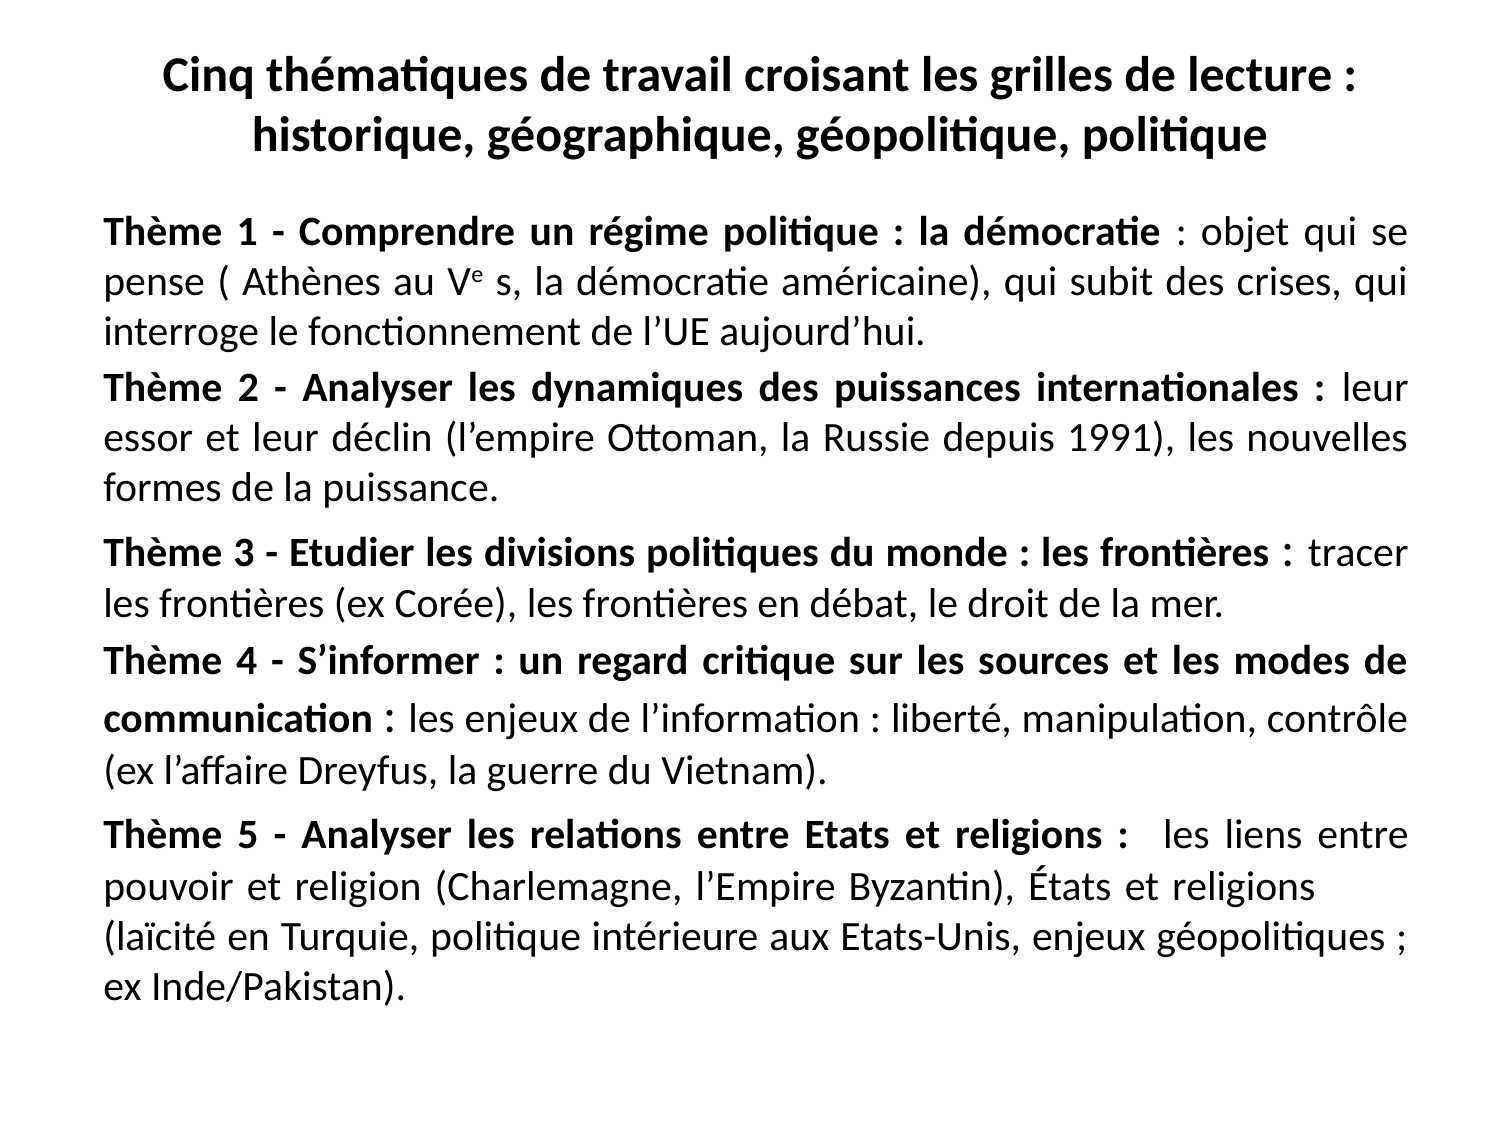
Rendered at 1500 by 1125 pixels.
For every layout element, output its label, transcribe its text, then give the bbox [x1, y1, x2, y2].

text_box Cinq thématiques de travail croisant les grilles de lecture : historique, géographique, géopolitique, politique [123, 34, 1397, 169]
text_box Thème 1 - Comprendre un régime politique : la démocratie : objet qui se pense ( Athènes au Ve s, la démocratie américaine), qui subit des crises, qui interroge le fonctionnement de l’UE aujourd’hui. Thème 2 - Analyser les dynamiques des puissances internationales : leur essor et leur déclin (l’empire Ottoman, la Russie depuis 1991), les nouvelles formes de la puissance. Thème 3 - Etudier les divisions politiques du monde : les frontières : tracer les frontières (ex Corée), les frontières en débat, le droit de la mer. Thème 4 - S’informer : un regard critique sur les sources et les modes de communication : les enjeux de l’information : liberté, manipulation, contrôle (ex l’affaire Dreyfus, la guerre du Vietnam). Thème 5 - Analyser les relations entre Etats et religions : les liens entre pouvoir et religion (Charlemagne, l’Empire Byzantin), États et religions (laïcité en Turquie, politique intérieure aux Etats-Unis, enjeux géopolitiques ; ex Inde/Pakistan). [88, 196, 1424, 1017]
